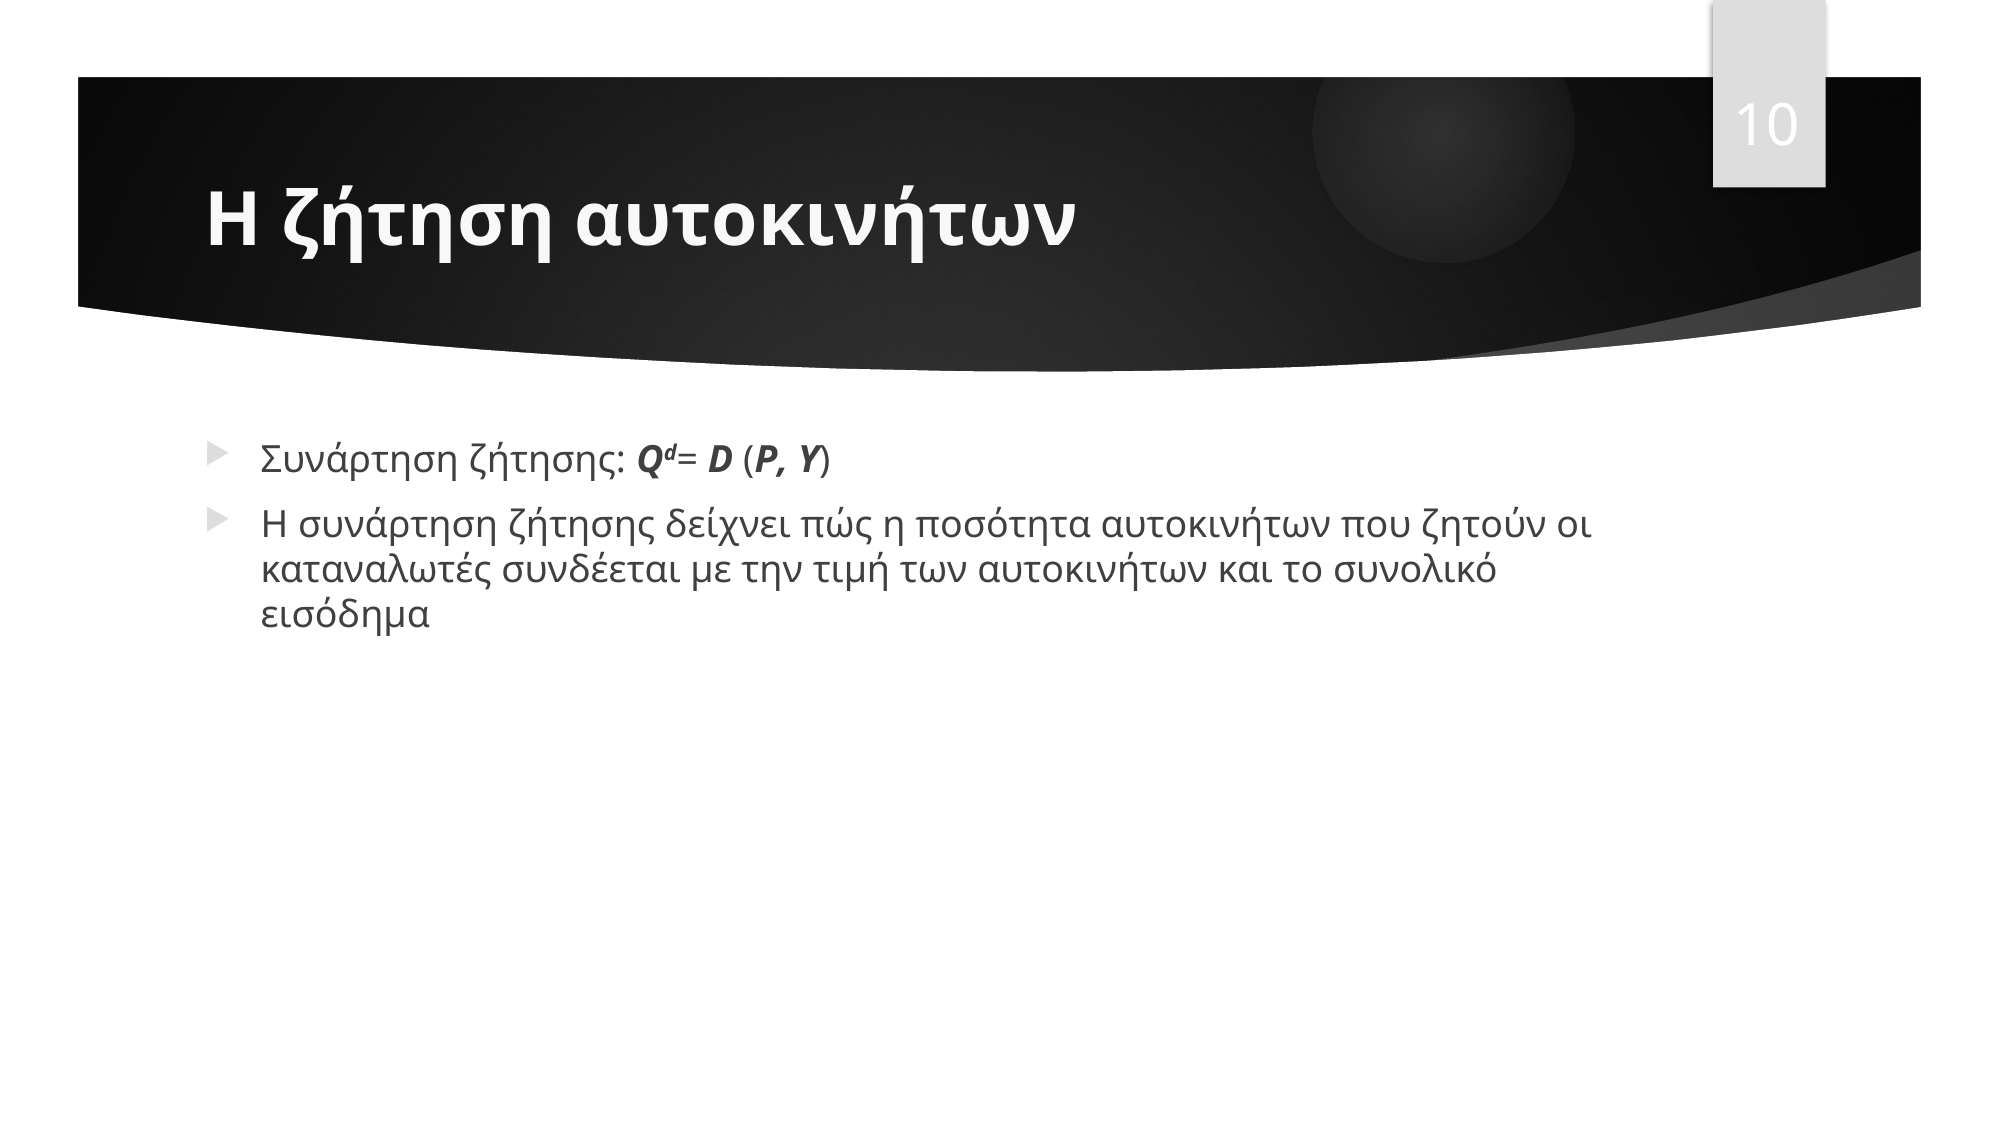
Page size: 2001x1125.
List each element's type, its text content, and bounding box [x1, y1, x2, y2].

title Η ζήτηση αυτοκινήτων [189, 155, 1627, 275]
list Συνάρτηση ζήτησης: Qd= D (P, Y) Η συνάρτηση ζήτησης δείχνει πώς η ποσότητα αυτοκινήτων που ζητούν οι καταναλωτές συνδέεται με την τιμή των αυτοκινήτων και το συνολικό εισόδημα [189, 427, 1627, 988]
slide_number 10 [1698, 48, 1836, 175]
